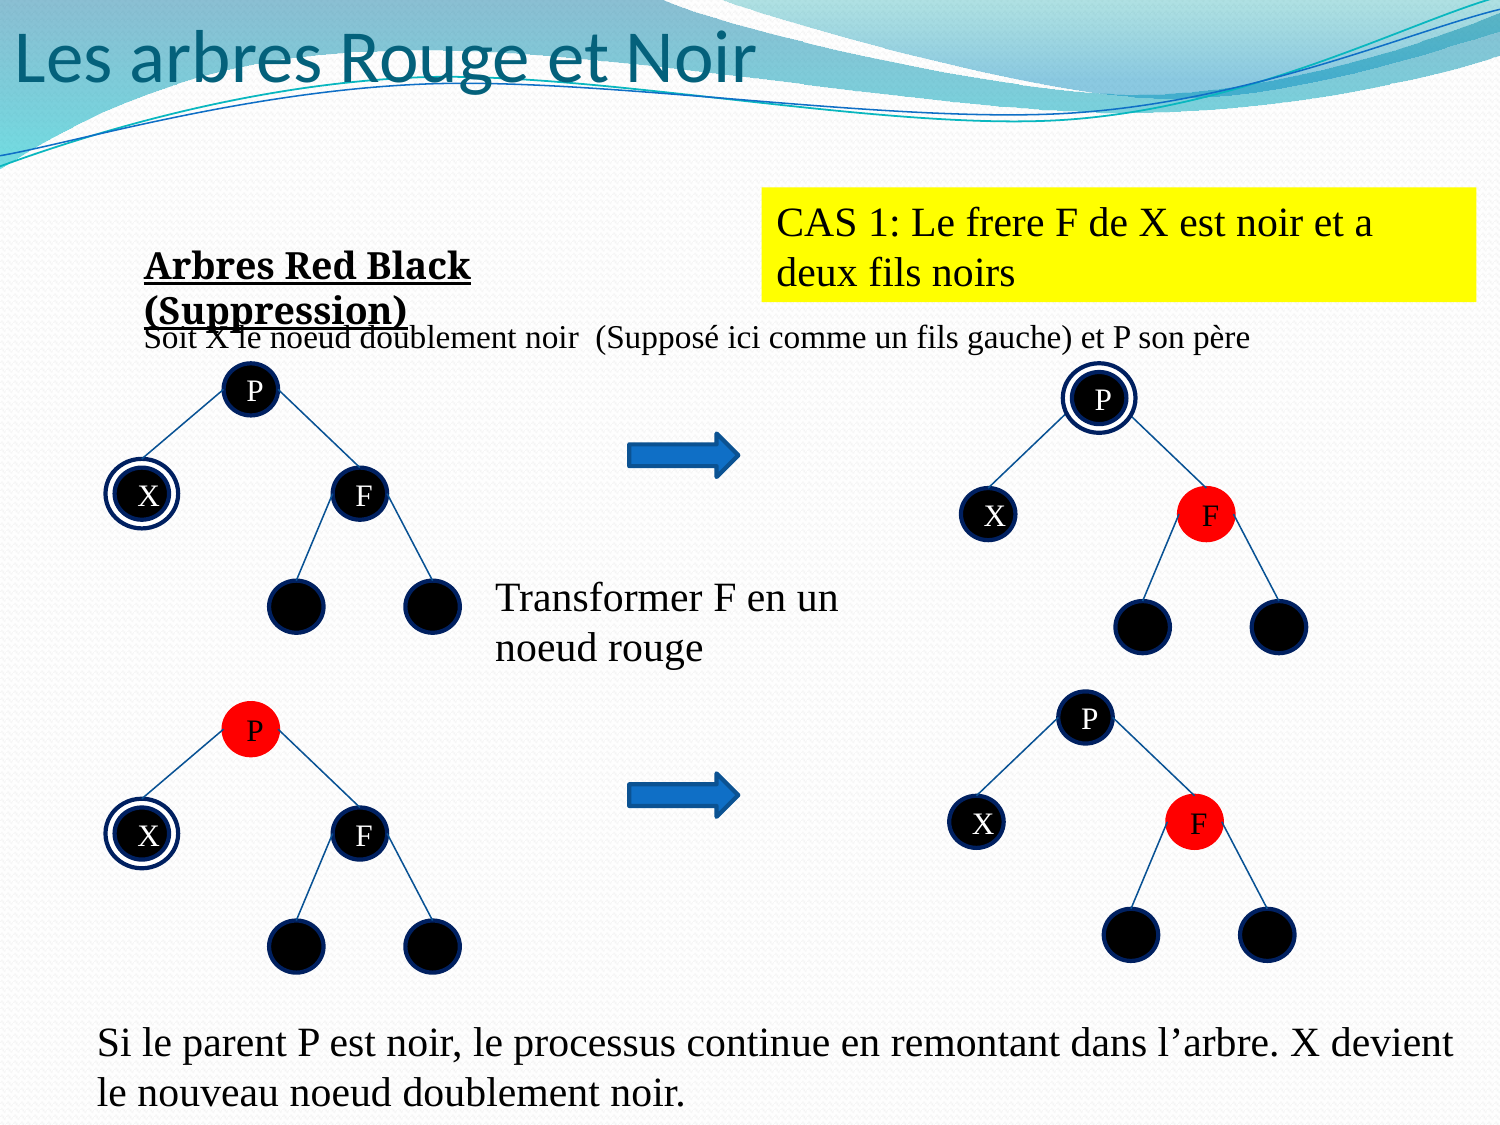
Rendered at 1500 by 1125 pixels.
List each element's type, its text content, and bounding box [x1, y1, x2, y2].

text_box [627, 771, 741, 819]
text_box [105, 362, 461, 633]
text_box Si le parent P est noir, le processus continue en remontant dans l’arbre. X devient le nouveau noeud doublement noir. [82, 1007, 1500, 1123]
text_box [627, 431, 741, 479]
text_box Transformer F en un noeud rouge [480, 562, 926, 678]
text_box Arbres Red Black (Suppression) [128, 234, 739, 340]
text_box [948, 691, 1295, 962]
text_box CAS 1: Le frere F de X est noir et a deux fils noirs [761, 187, 1477, 303]
text_box Les arbres Rouge et Noir [0, 0, 1500, 129]
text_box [105, 702, 461, 973]
text_box Soit X le noeud doublement noir (Supposé ici comme un fils gauche) et P son père [128, 307, 1301, 363]
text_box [960, 362, 1307, 654]
